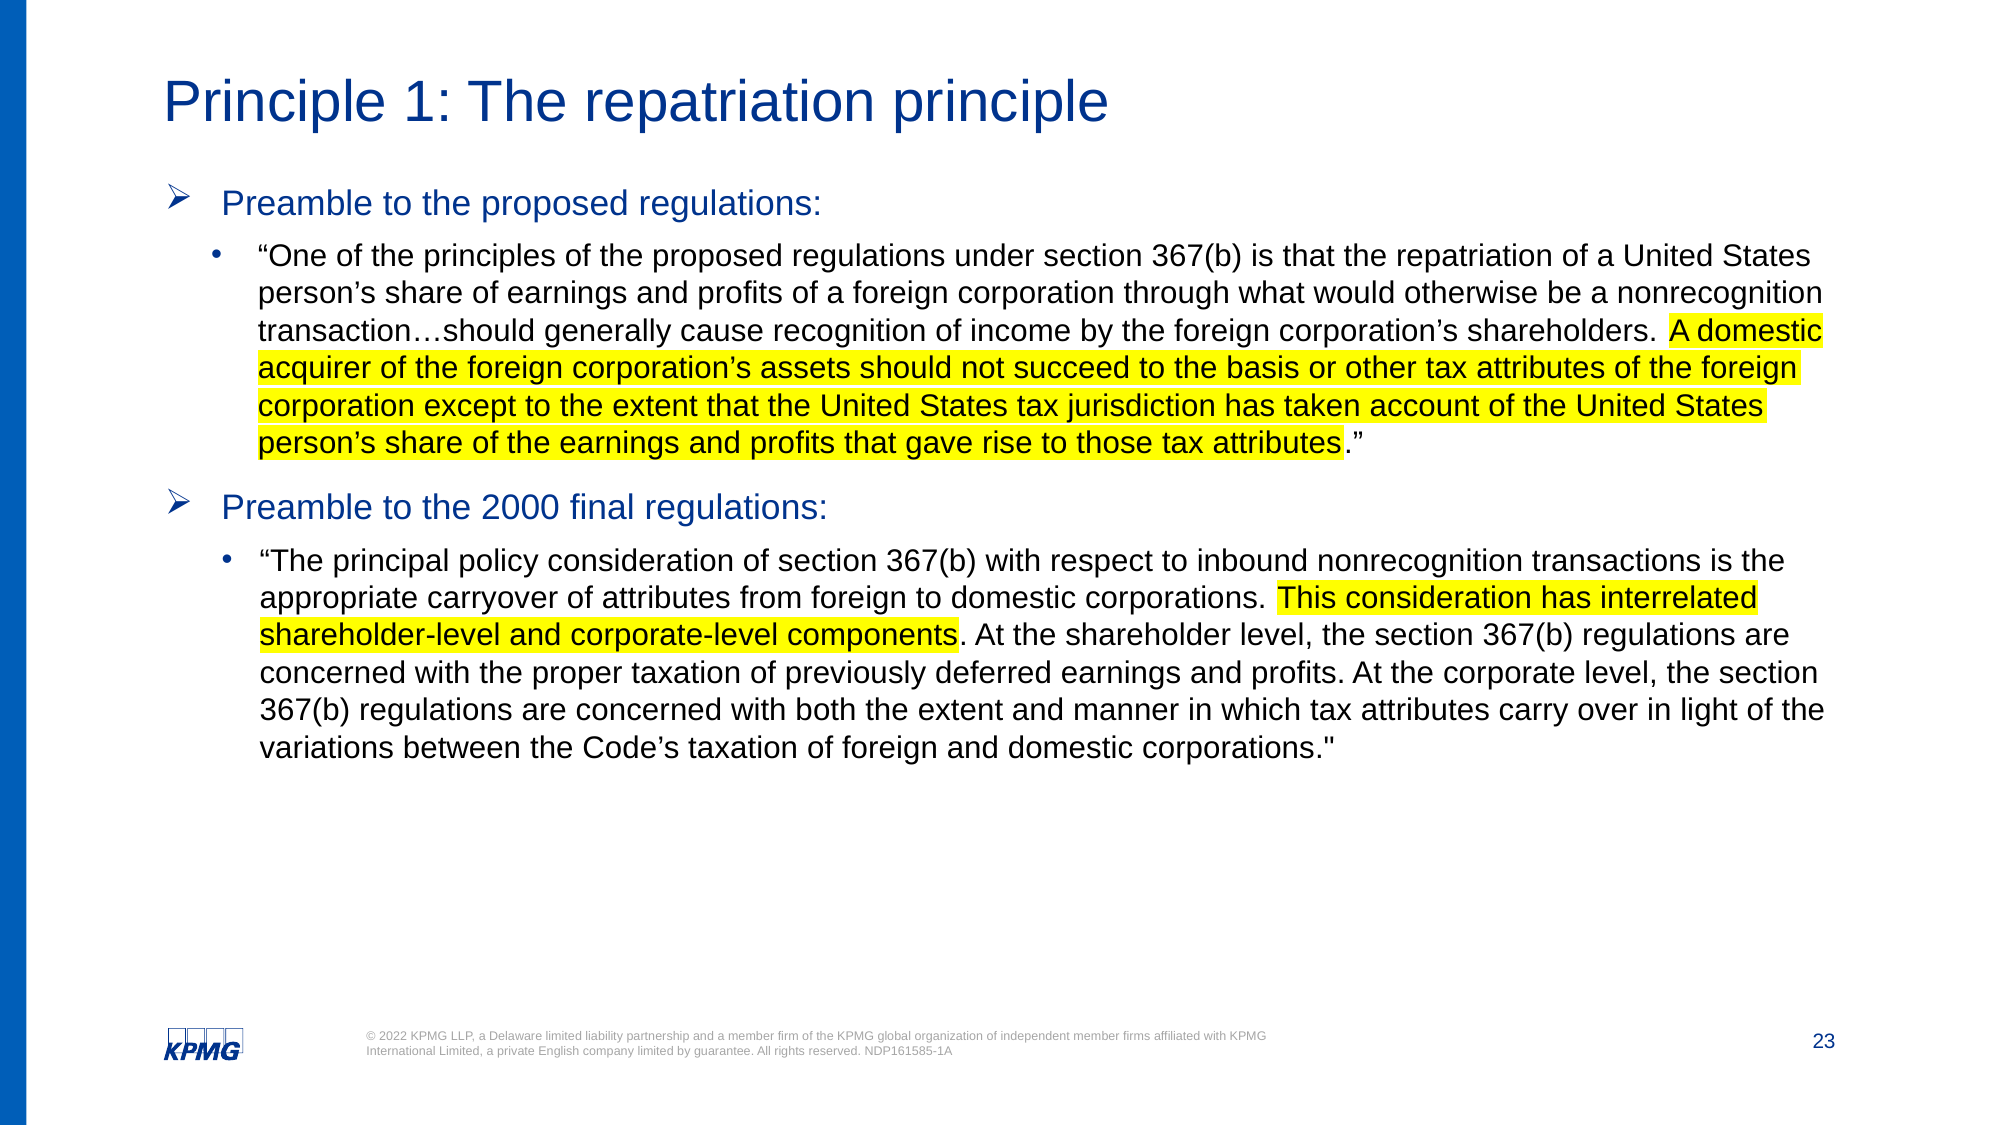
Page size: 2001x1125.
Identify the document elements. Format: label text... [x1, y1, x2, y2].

title Principle 1: The repatriation principle [163, 70, 1837, 159]
list Preamble to the proposed regulations: “One of the principles of the proposed regulations under section 367(b) is that the repatriation of a United States person’s share of earnings and profits of a foreign corporation through what would otherwise be a nonrecognition transaction…should generally cause recognition of income by the foreign corporation’s shareholders. A domestic acquirer of the foreign corporation’s assets should not succeed to the basis or other tax attributes of the foreign corporation except to the extent that the United States tax jurisdiction has taken account of the United States person’s share of the earnings and profits that gave rise to those tax attributes.” Preamble to the 2000 final regulations: “The principal policy consideration of section 367(b) with respect to inbound nonrecognition transactions is the appropriate carryover of attributes from foreign to domestic corporations. This consideration has interrelated shareholder-level and corporate-level components. At the shareholder level, the section 367(b) regulations are concerned with the proper taxation of previously deferred earnings and profits. At the corporate level, the section 367(b) regulations are concerned with both the extent and manner in which tax attributes carry over in light of the variations between the Code’s taxation of foreign and domestic corporations." [165, 179, 1838, 926]
